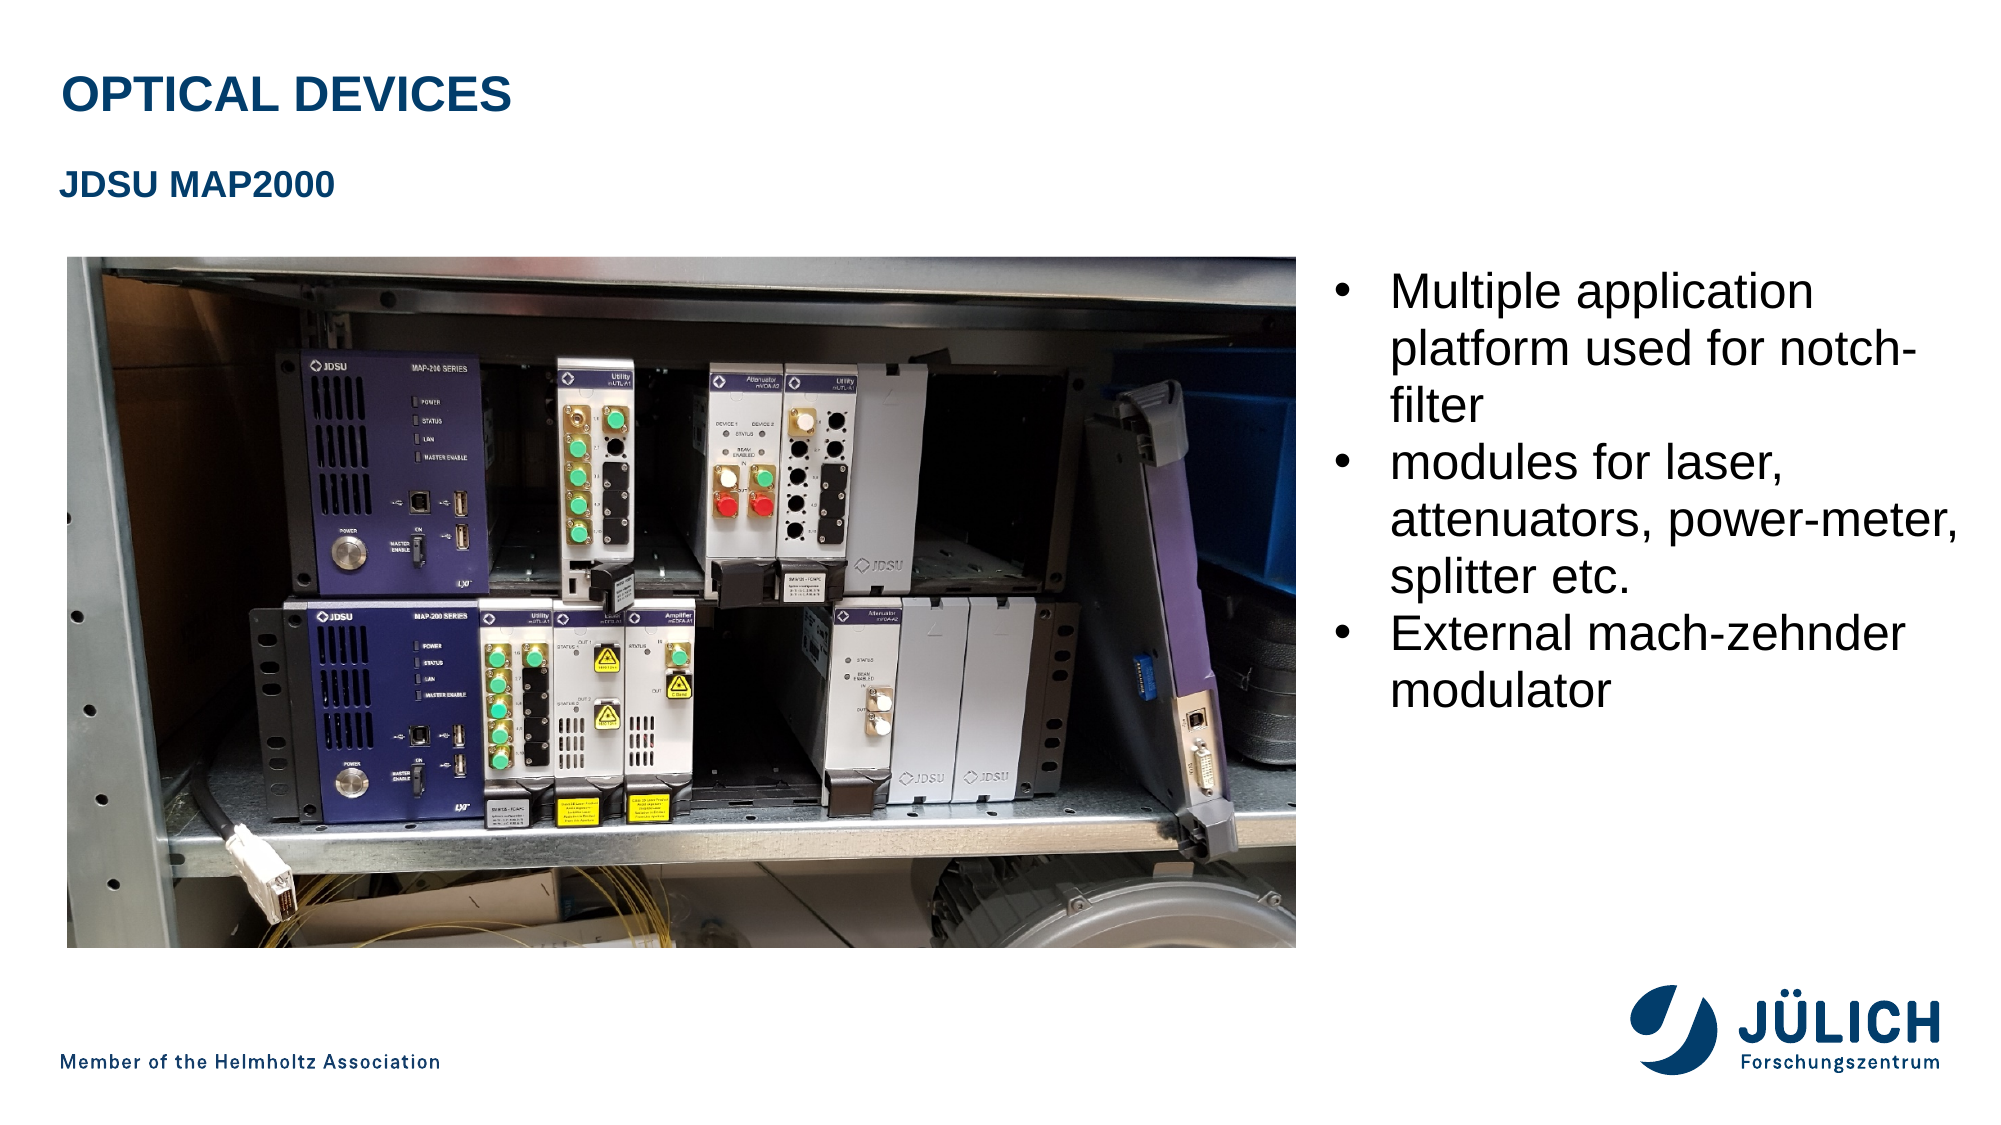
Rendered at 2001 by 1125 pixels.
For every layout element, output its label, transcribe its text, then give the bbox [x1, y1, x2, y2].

text_box Multiple application platform used for notch-filter modules for laser, attenuators, power-meter, splitter etc. External mach-zehnder modulator [1318, 255, 1981, 726]
title Optical devices [60, 53, 1940, 238]
list JDSU MAP2000 [58, 154, 1937, 238]
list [66, 256, 1296, 948]
